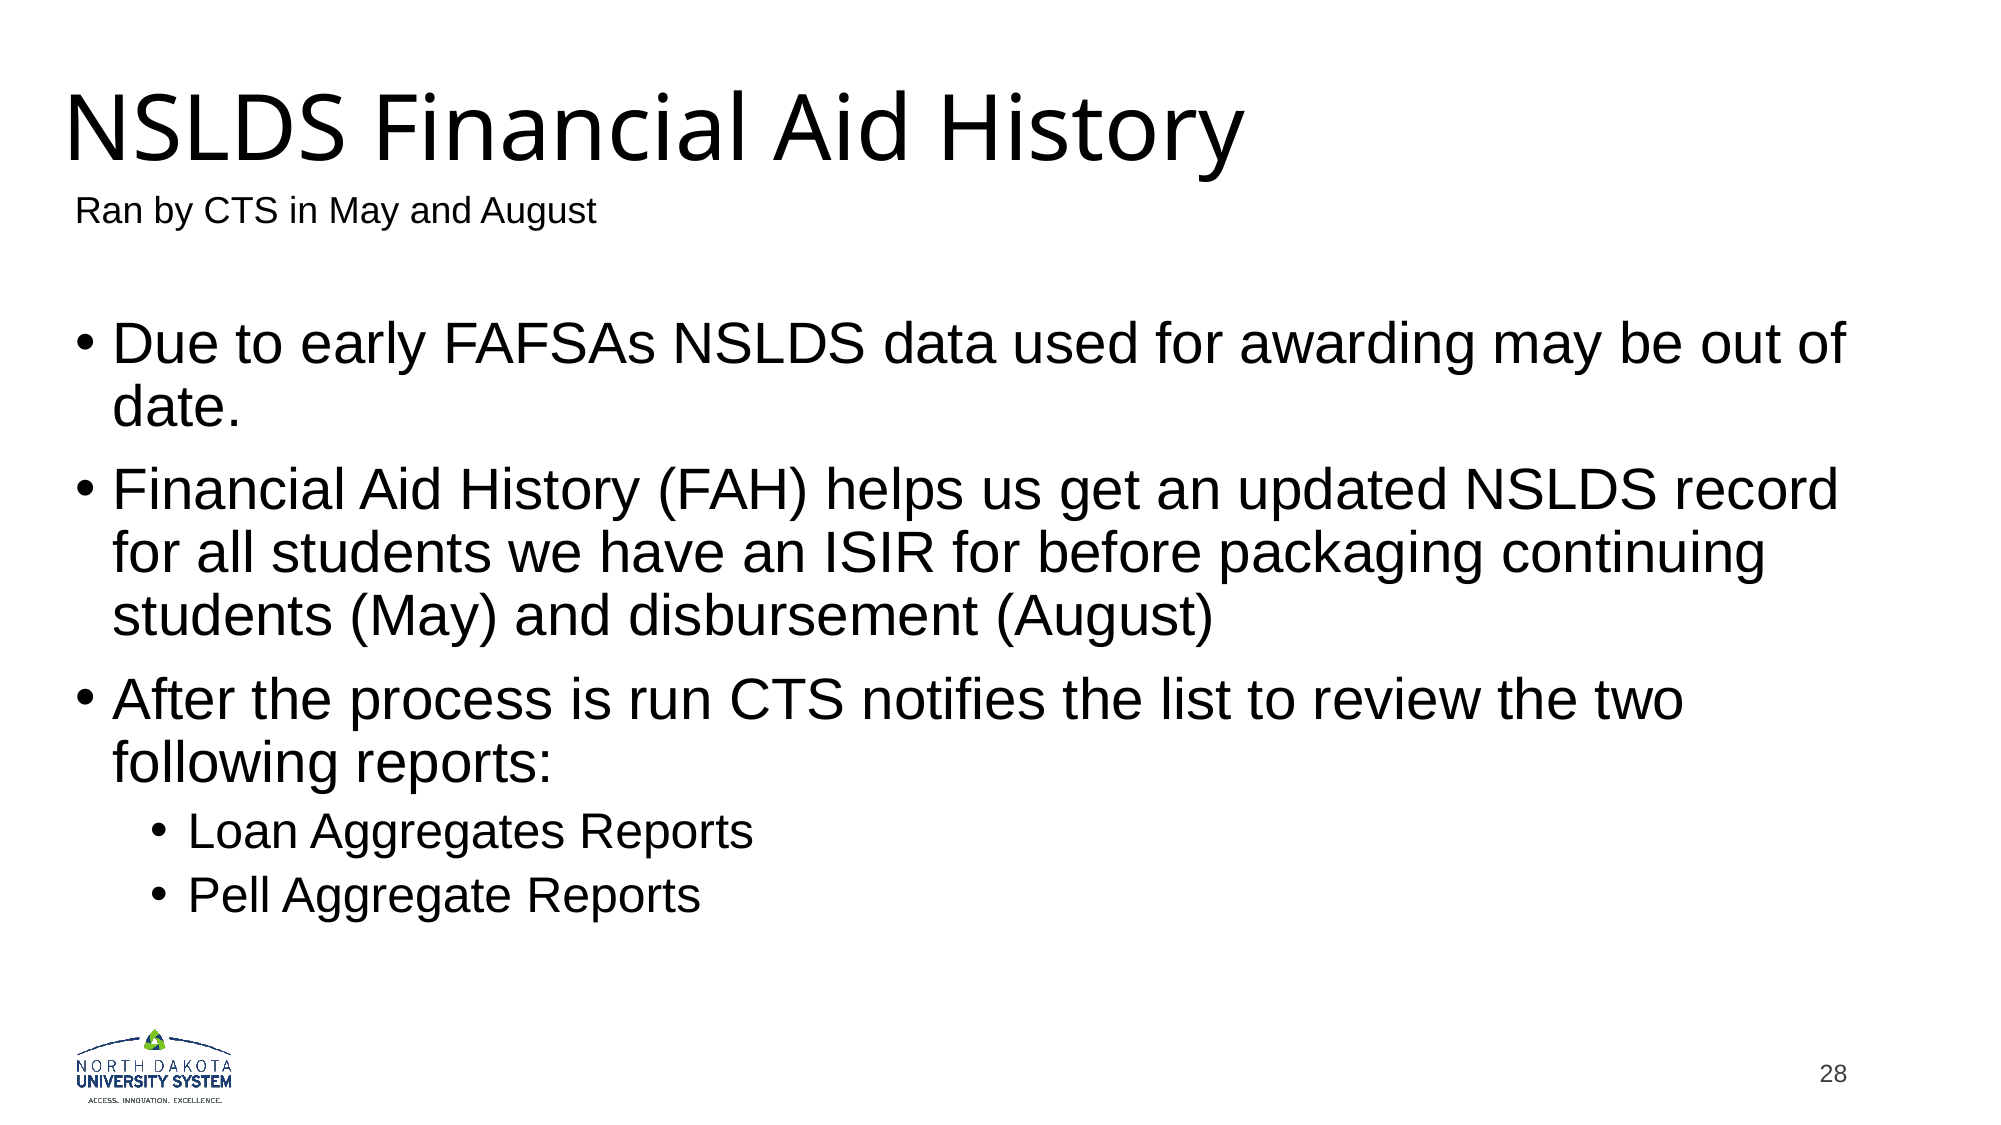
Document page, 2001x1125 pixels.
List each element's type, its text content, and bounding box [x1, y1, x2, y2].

slide_number 28 [1412, 1042, 1863, 1103]
title NSLDS Financial Aid History [47, 22, 1773, 240]
picture [77, 1029, 231, 1103]
list Due to early FAFSAs NSLDS data used for awarding may be out of date. Financial Aid History (FAH) helps us get an updated NSLDS record for all students we have an ISIR for before packaging continuing students (May) and disbursement (August) After the process is run CTS notifies the list to review the two following reports: Loan Aggregates Reports Pell Aggregate Reports [60, 305, 1906, 998]
text_box Ran by CTS in May and August [59, 179, 612, 239]
